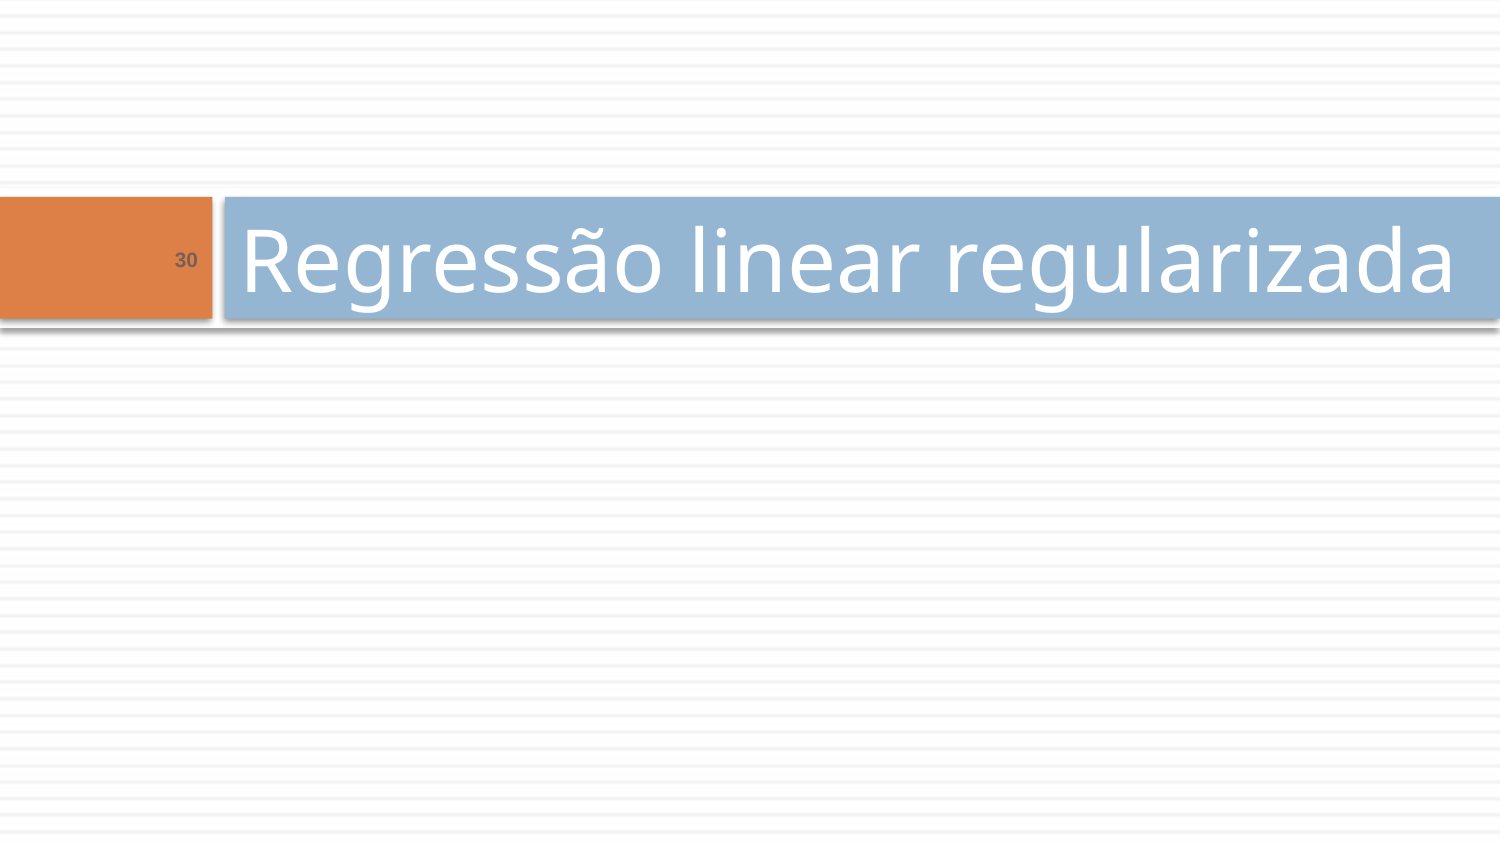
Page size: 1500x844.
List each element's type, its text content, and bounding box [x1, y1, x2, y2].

slide_number 30 [0, 215, 213, 302]
title Regressão linear regularizada [225, 196, 1475, 319]
